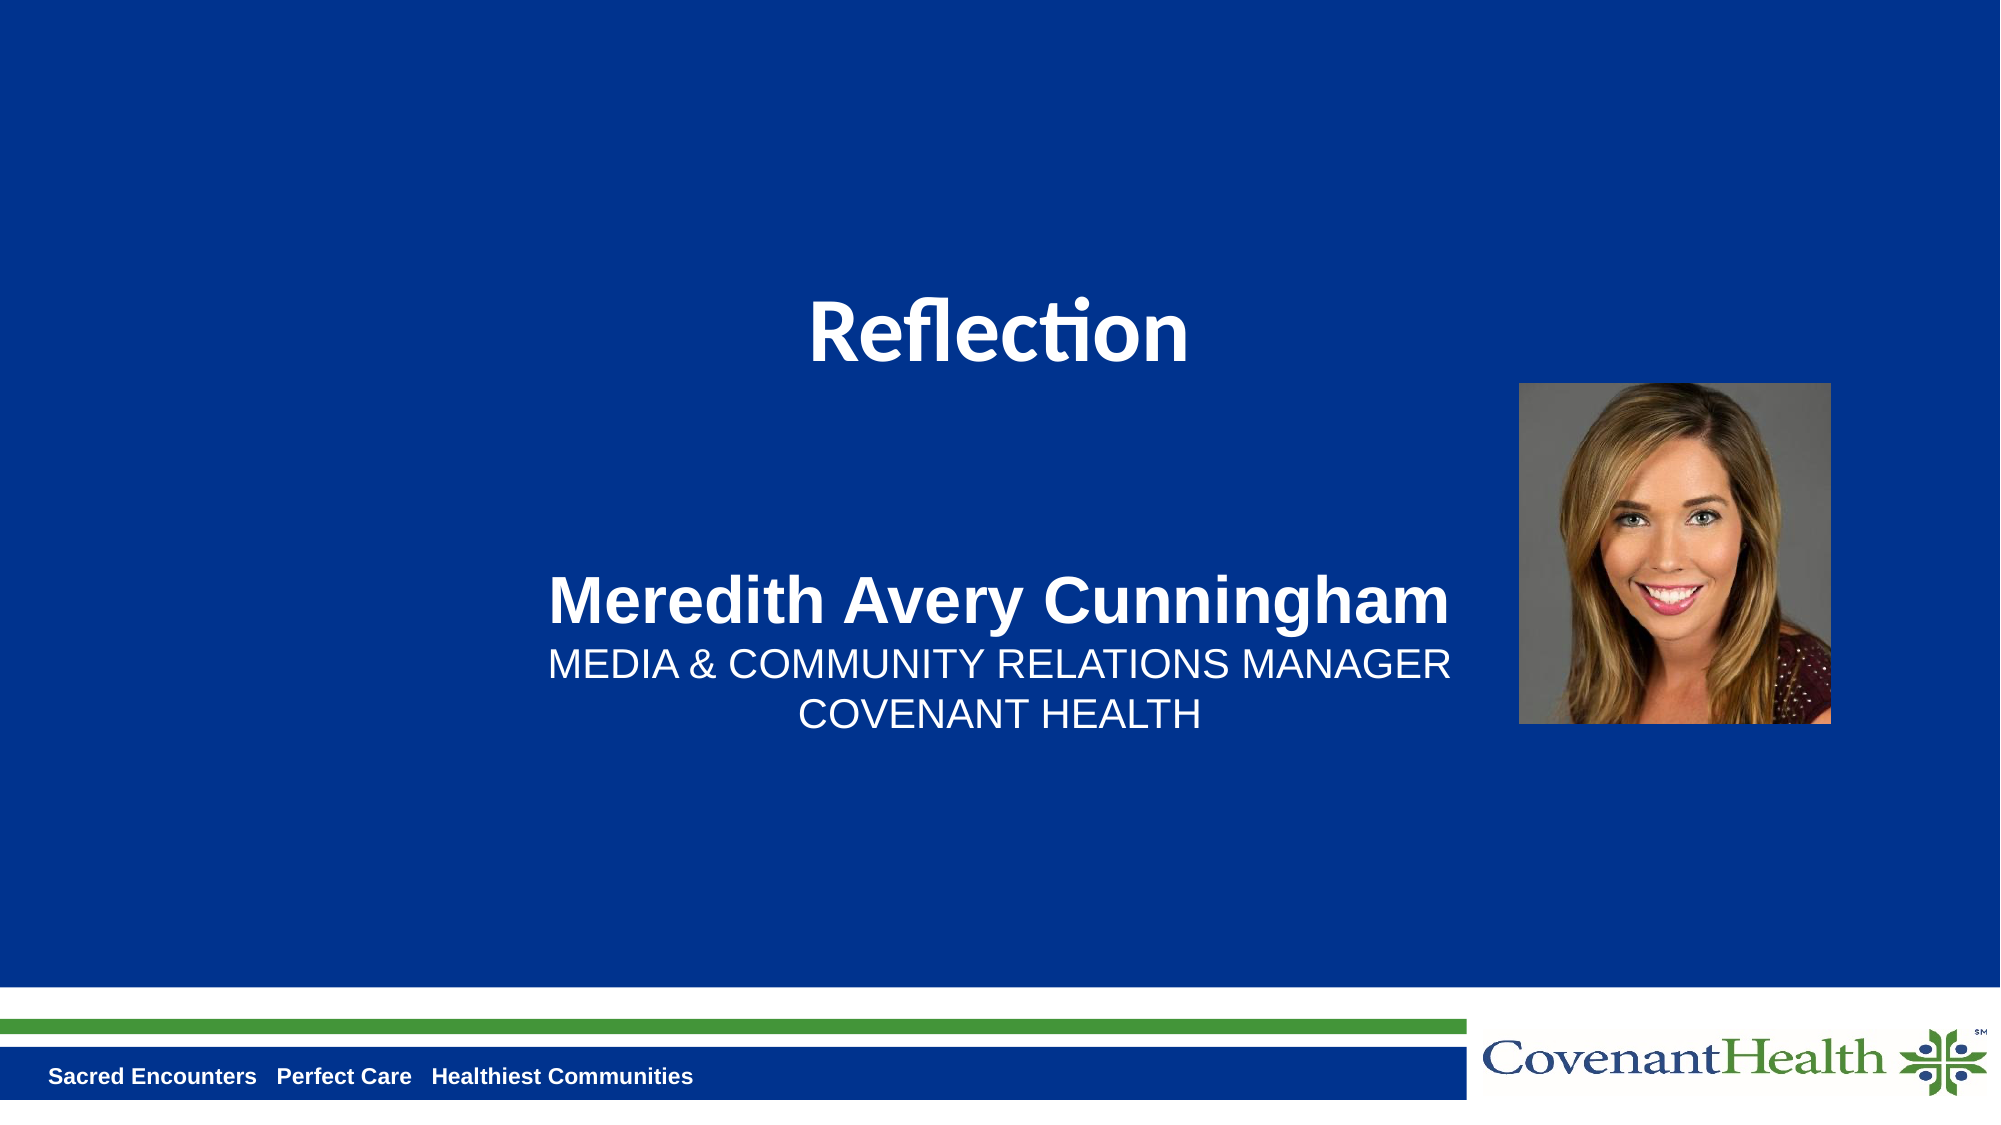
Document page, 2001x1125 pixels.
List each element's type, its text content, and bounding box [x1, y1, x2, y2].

subtitle Meredith Avery Cunningham MEDIA & COMMUNITY RELATIONS MANAGER Covenant Health [300, 549, 1700, 838]
picture [1518, 382, 1831, 725]
title Reflection [150, 262, 1850, 504]
picture [1483, 1029, 1987, 1096]
